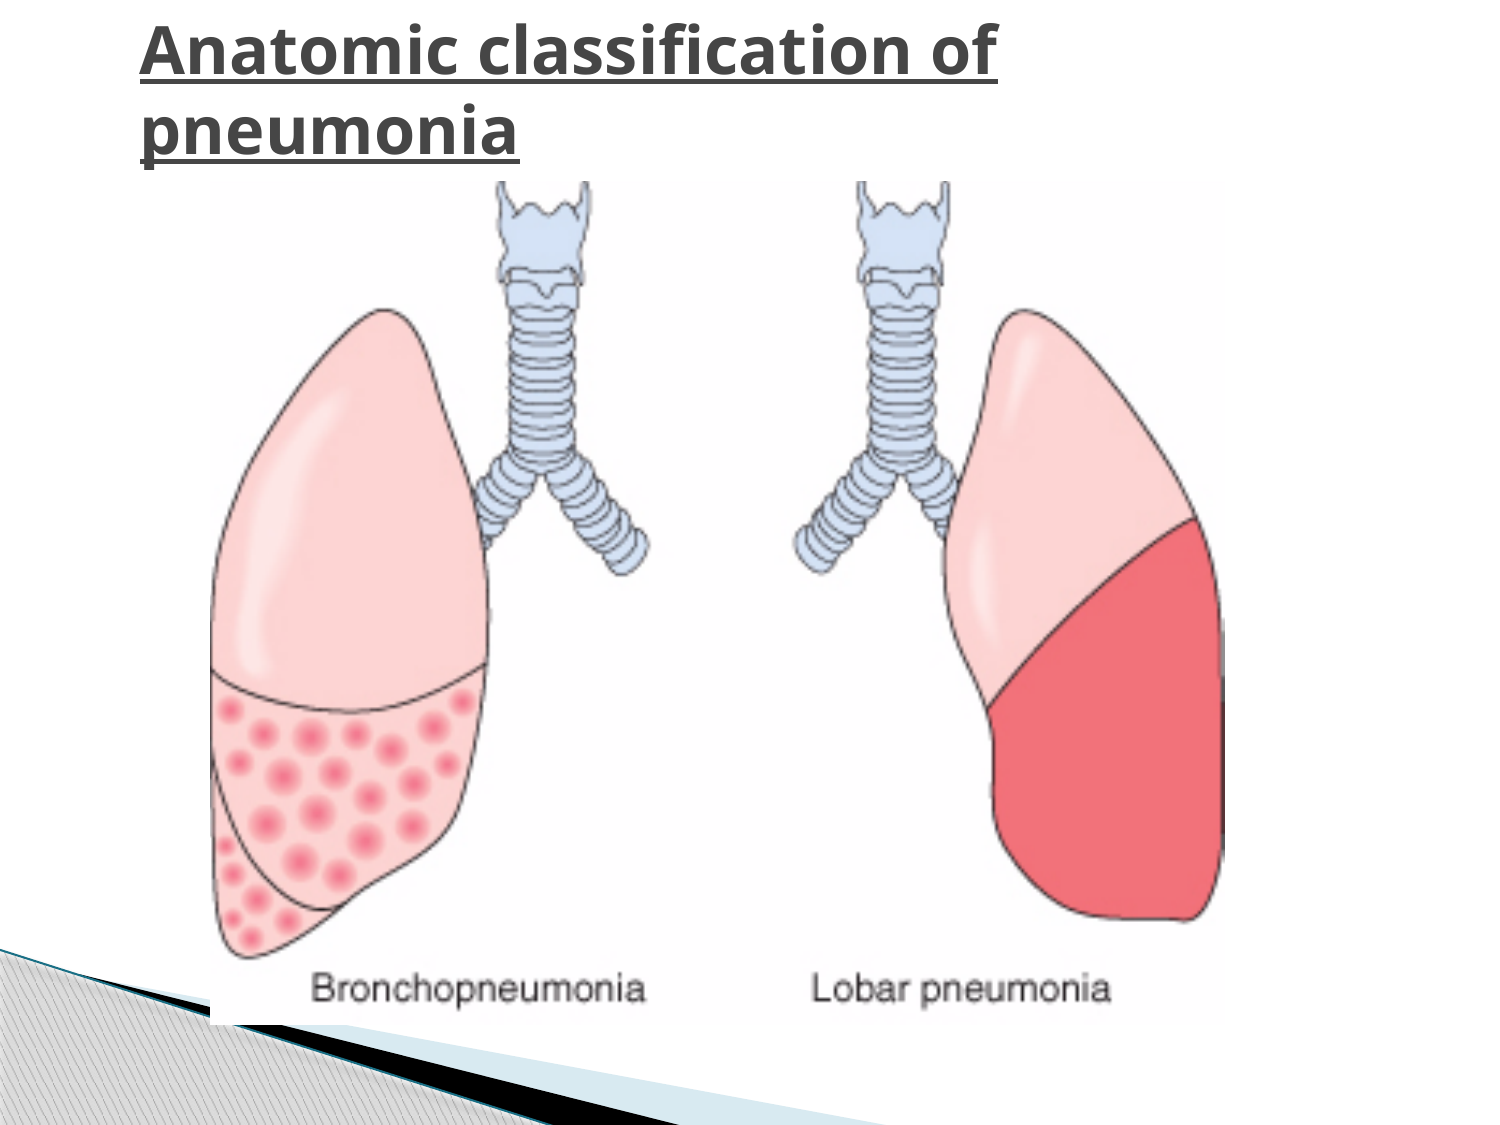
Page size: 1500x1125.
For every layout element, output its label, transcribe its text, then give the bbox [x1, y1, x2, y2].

title Anatomic classification of pneumonia [125, 0, 1400, 175]
picture [210, 181, 1226, 1026]
